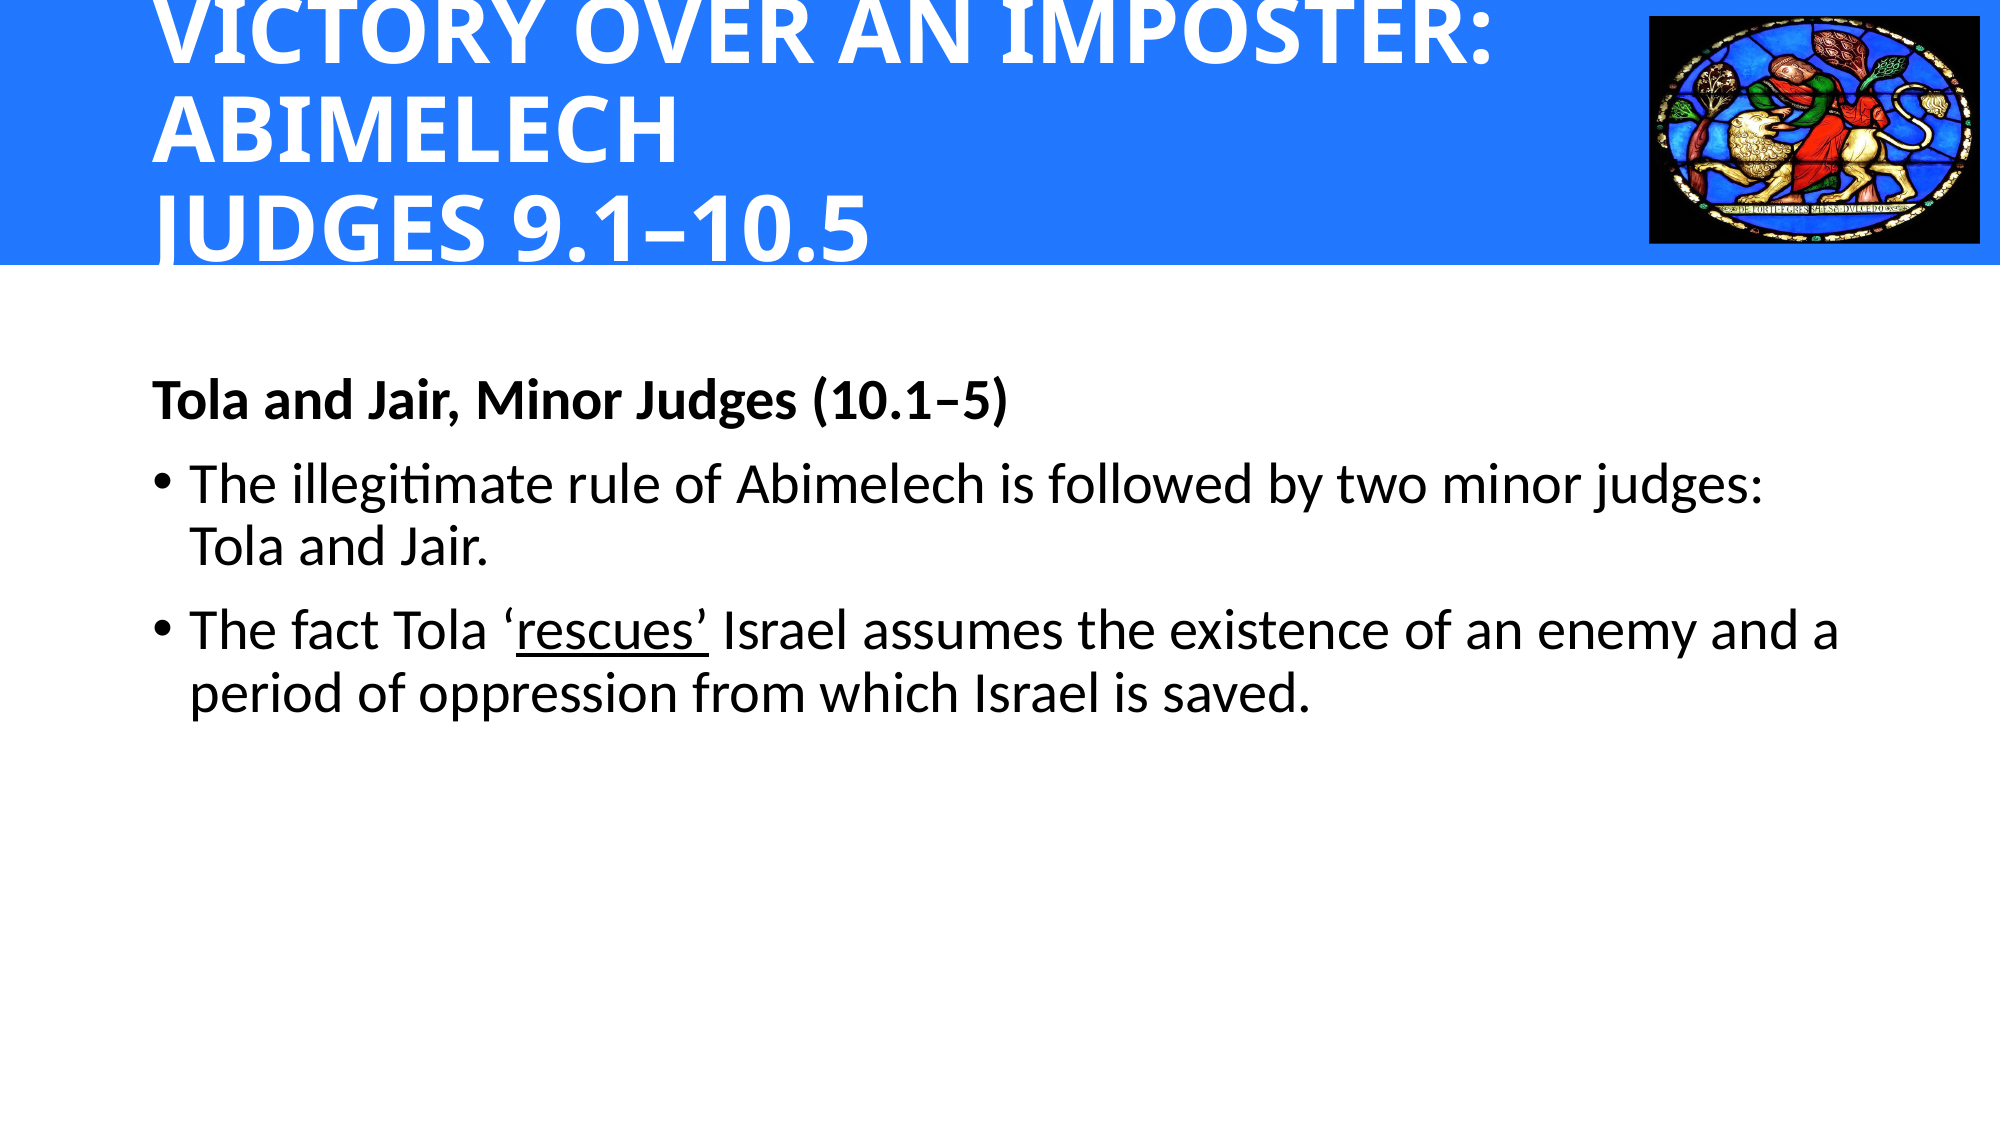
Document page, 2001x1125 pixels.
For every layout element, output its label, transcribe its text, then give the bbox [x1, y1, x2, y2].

picture [0, 0, 2000, 265]
list Tola and Jair, Minor Judges (10.1–5) The illegitimate rule of Abimelech is followed by two minor judges: Tola and Jair. The fact Tola ‘rescues’ Israel assumes the existence of an enemy and a period of oppression from which Israel is saved. [137, 361, 1863, 1073]
